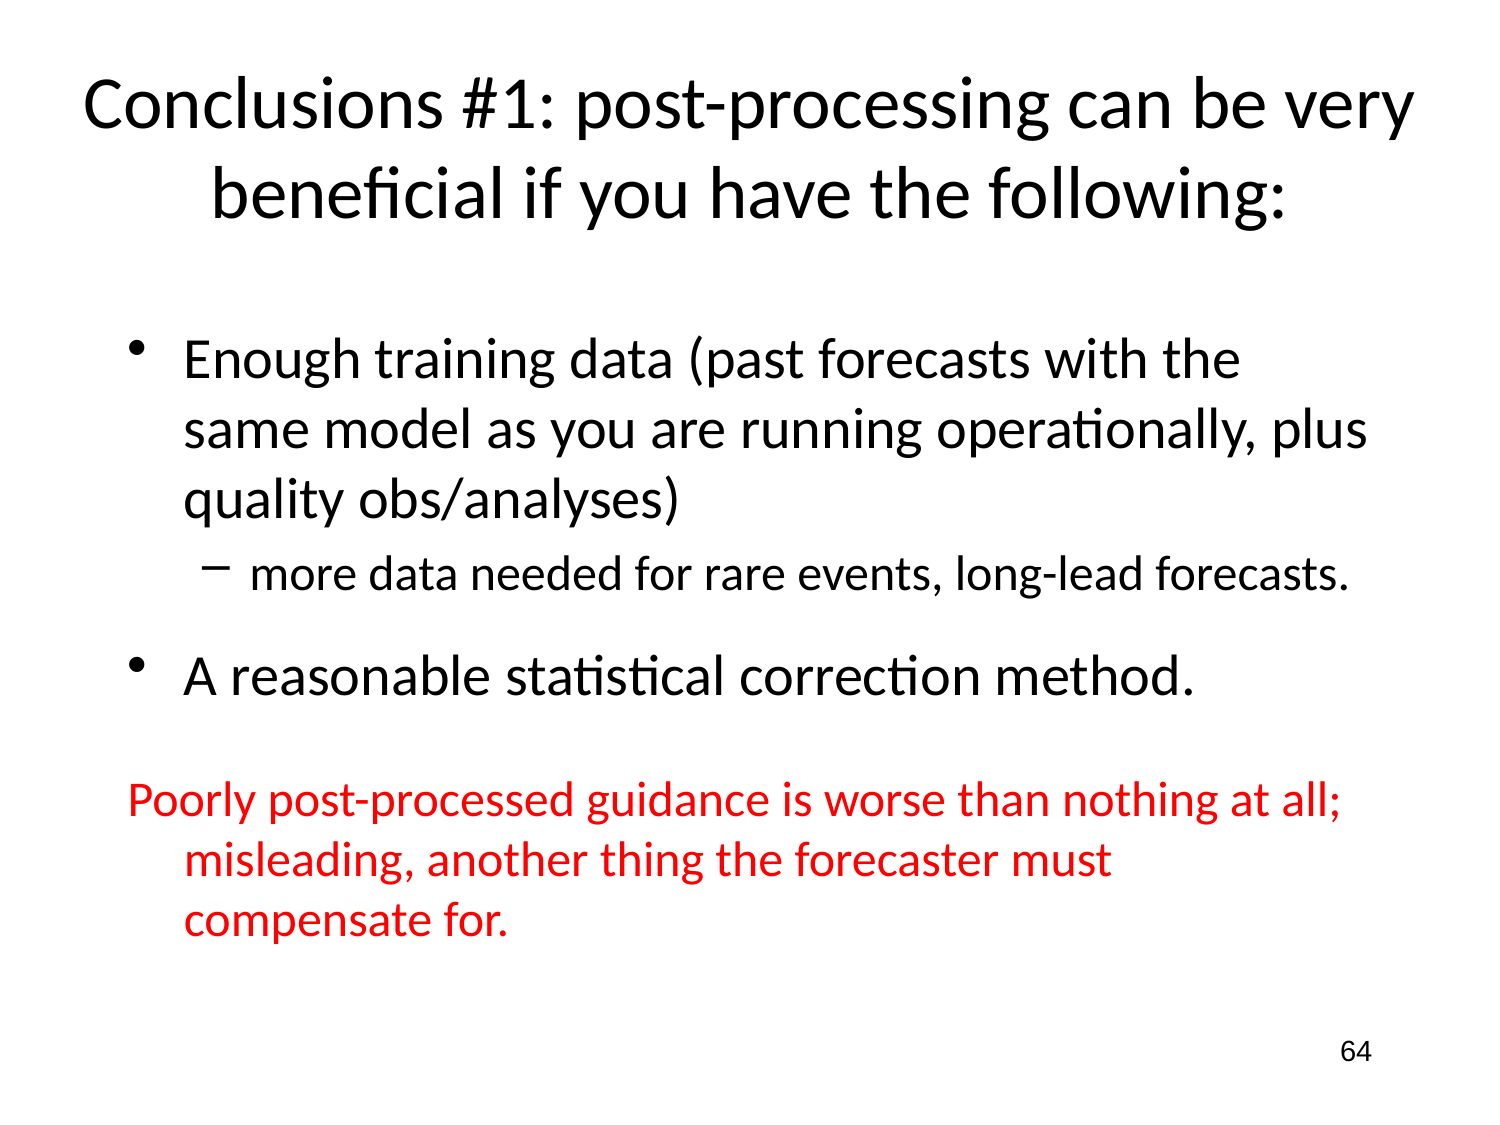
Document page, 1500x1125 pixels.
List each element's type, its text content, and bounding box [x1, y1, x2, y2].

title Conclusions #1: post-processing can be very beneficial if you have the following: [37, 49, 1463, 238]
slide_number 64 [1074, 1024, 1388, 1101]
list Enough training data (past forecasts with the same model as you are running operationally, plus quality obs/analyses) more data needed for rare events, long-lead forecasts. A reasonable statistical correction method. Poorly post-processed guidance is worse than nothing at all; misleading, another thing the forecaster must compensate for. [112, 312, 1388, 988]
